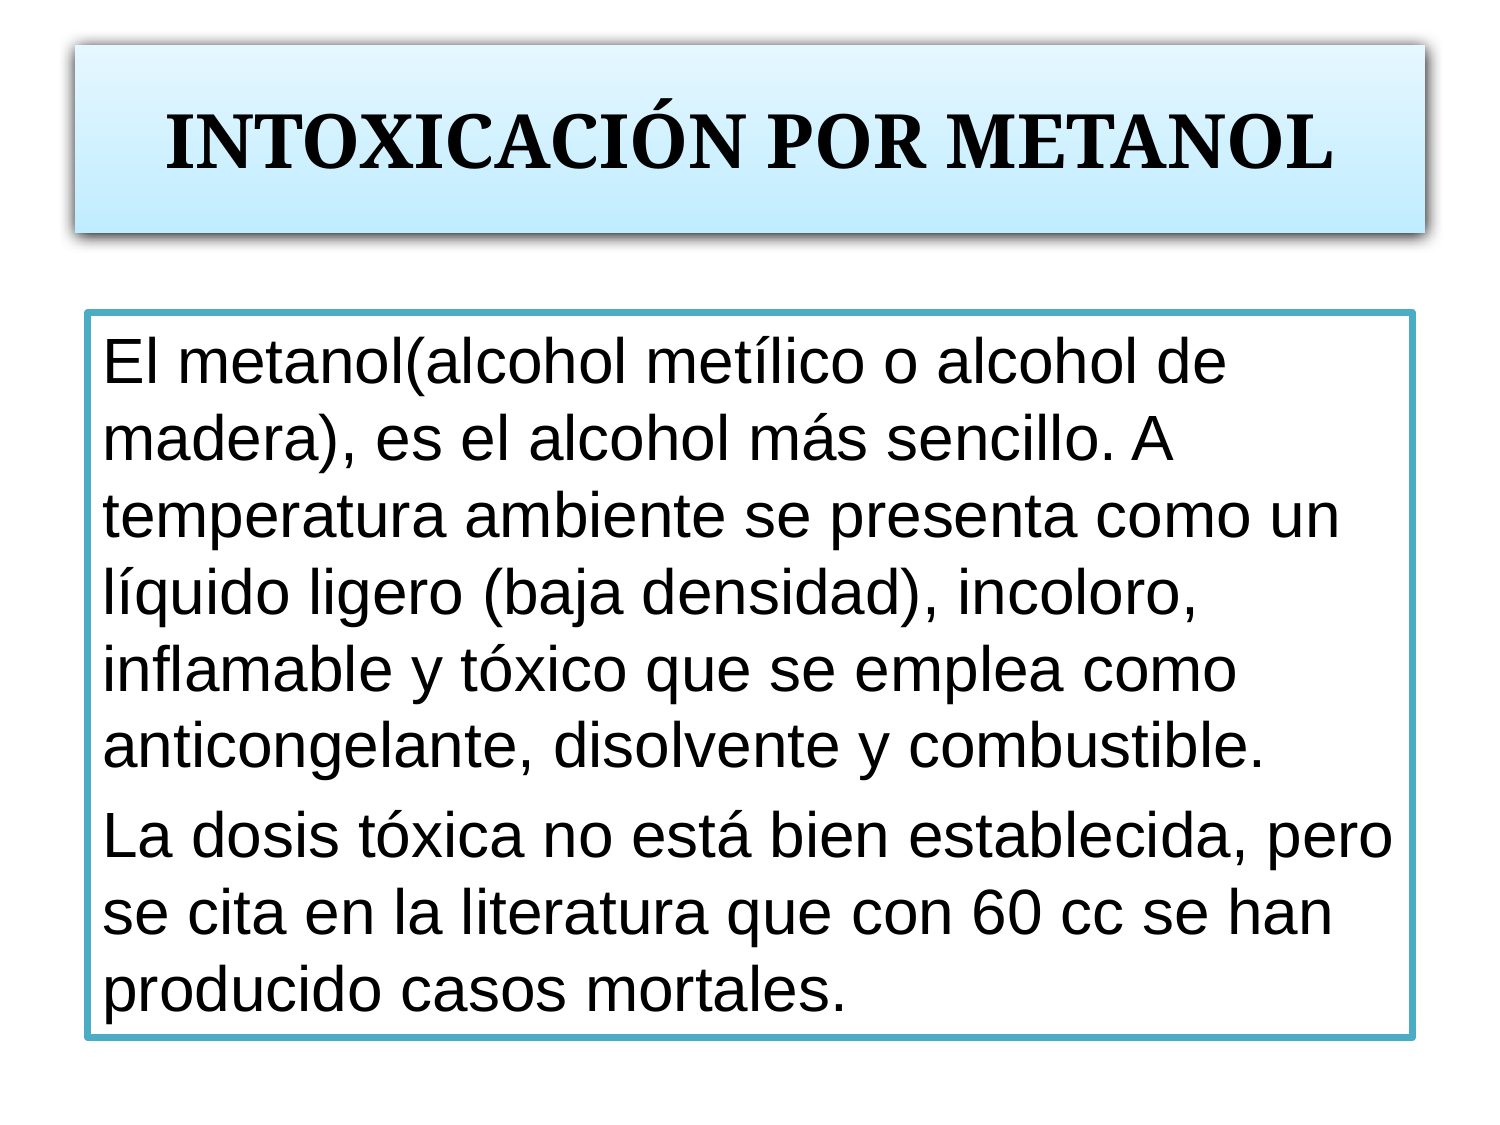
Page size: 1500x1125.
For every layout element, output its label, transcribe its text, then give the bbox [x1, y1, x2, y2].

title INTOXICACIÓN POR METANOL [74, 44, 1426, 233]
list El metanol(alcohol metílico o alcohol de madera), es el alcohol más sencillo. A temperatura ambiente se presenta como un líquido ligero (baja densidad), incoloro, inflamable y tóxico que se emplea como anticongelante, disolvente y combustible. La dosis tóxica no está bien establecida, pero se cita en la literatura que con 60 cc se han producido casos mortales. [85, 310, 1415, 1040]
